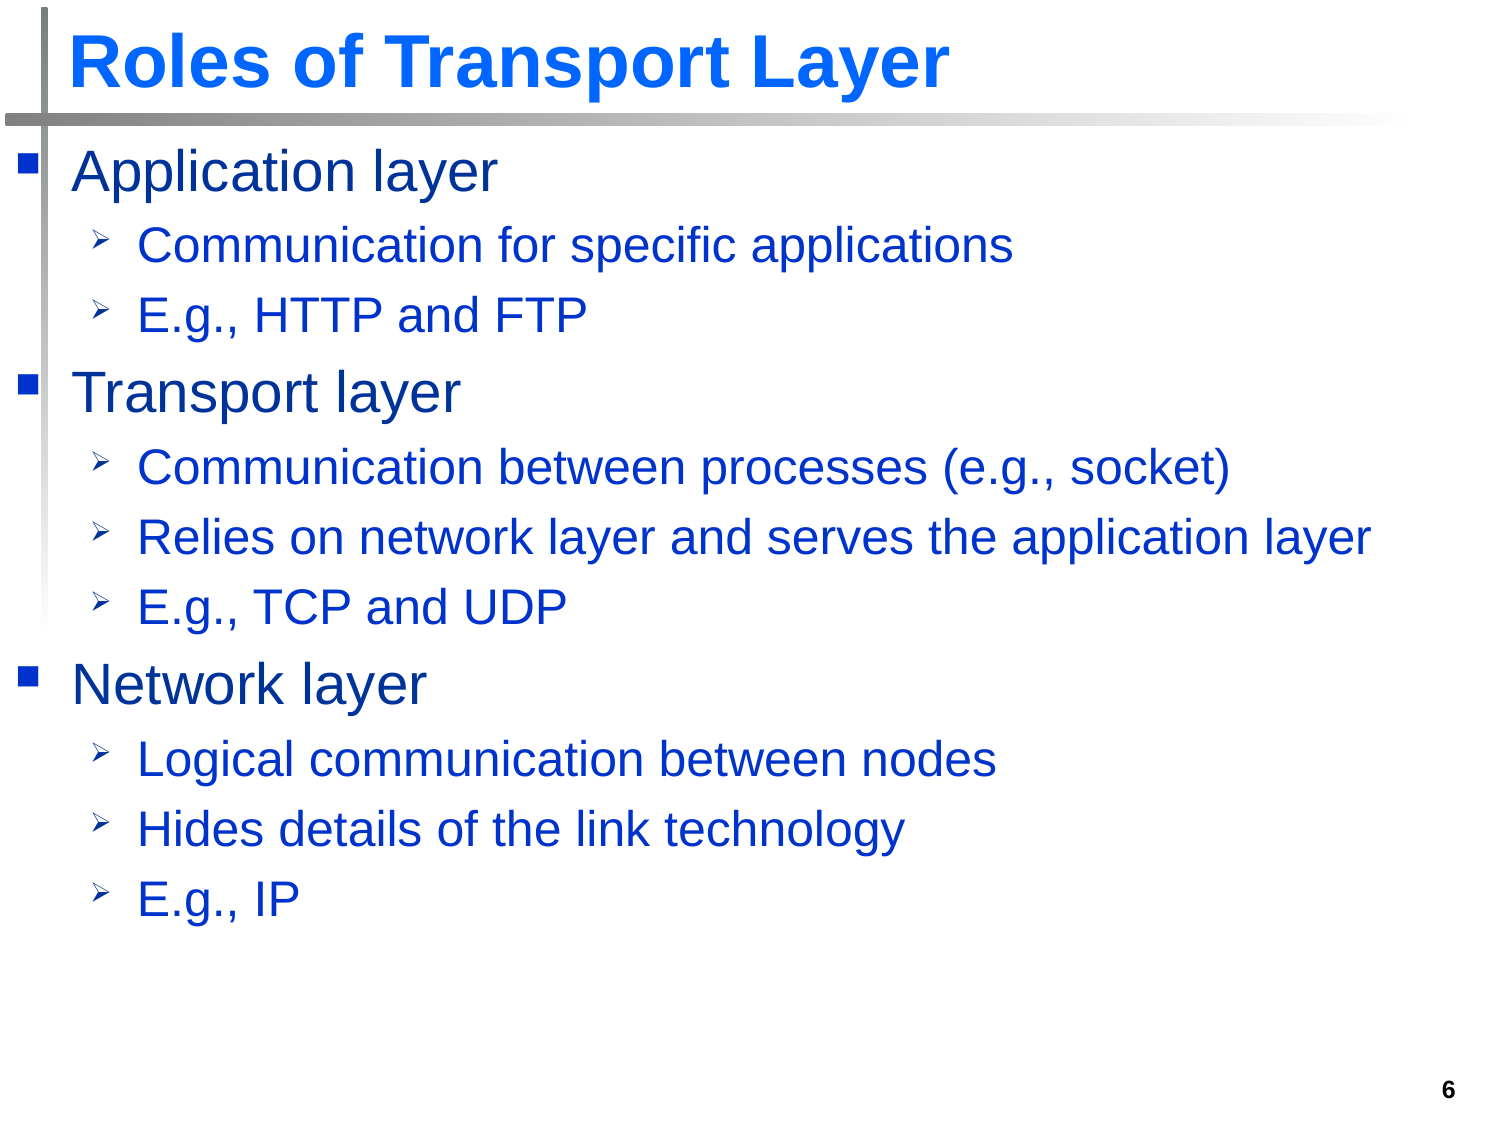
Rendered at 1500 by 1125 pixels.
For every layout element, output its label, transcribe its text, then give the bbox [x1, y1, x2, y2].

title Roles of Transport Layer [52, 3, 1460, 111]
list Application layer Communication for specific applications E.g., HTTP and FTP Transport layer Communication between processes (e.g., socket) Relies on network layer and serves the application layer E.g., TCP and UDP Network layer Logical communication between nodes Hides details of the link technology E.g., IP [0, 125, 1470, 1024]
